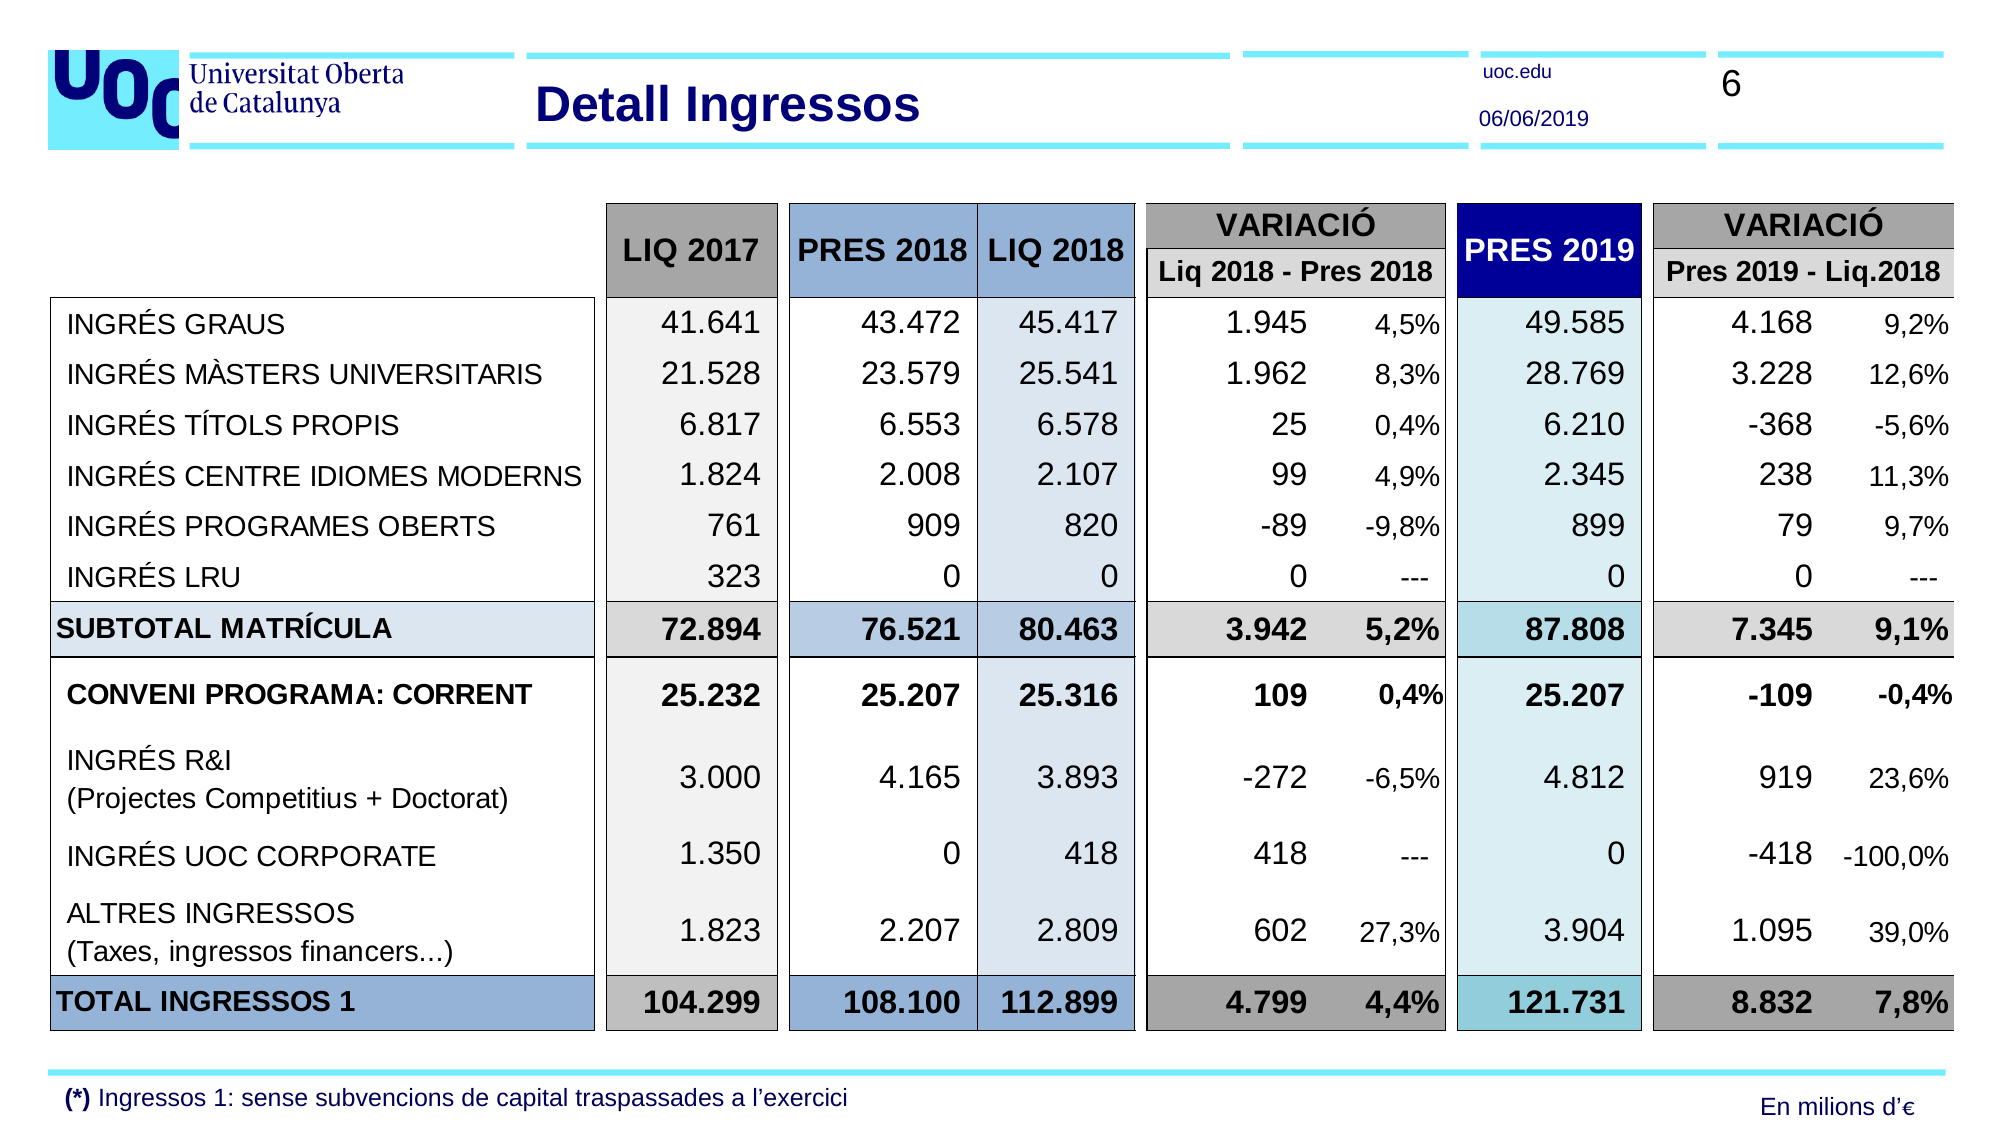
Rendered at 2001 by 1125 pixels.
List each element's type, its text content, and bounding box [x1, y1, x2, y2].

picture [48, 50, 179, 150]
text_box Detall Ingressos [535, 71, 1285, 127]
slide_number 6 [1721, 58, 1938, 103]
picture [189, 62, 403, 117]
text_box En milions d’€ [1745, 1083, 1938, 1125]
text_box (*) Ingressos 1: sense subvencions de capital traspassades a l’exercici [49, 1074, 1866, 1120]
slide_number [1463, 88, 1679, 132]
picture [49, 202, 1956, 1032]
